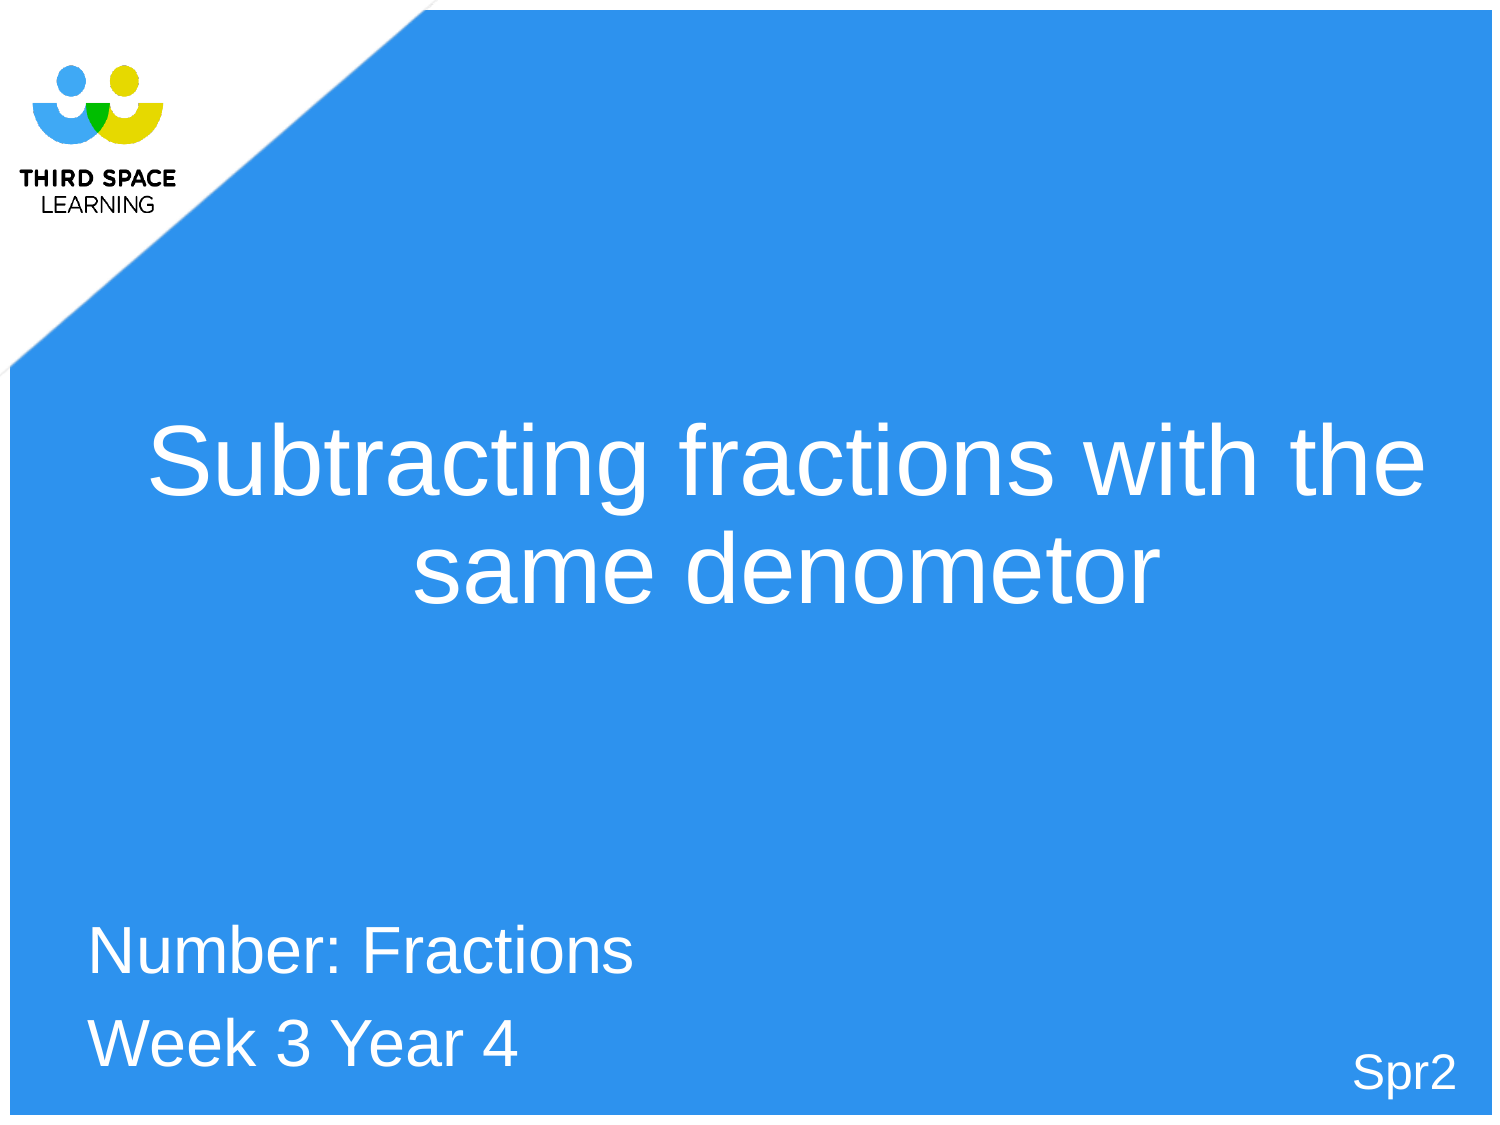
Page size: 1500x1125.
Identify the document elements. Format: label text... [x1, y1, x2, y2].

list Subtracting fractions with the same denometor [97, 402, 1459, 723]
list Number: Fractions Week 3 Year 4 [54, 908, 1272, 1074]
picture [0, 0, 1500, 1125]
text_box Spr2 [1318, 1039, 1483, 1109]
